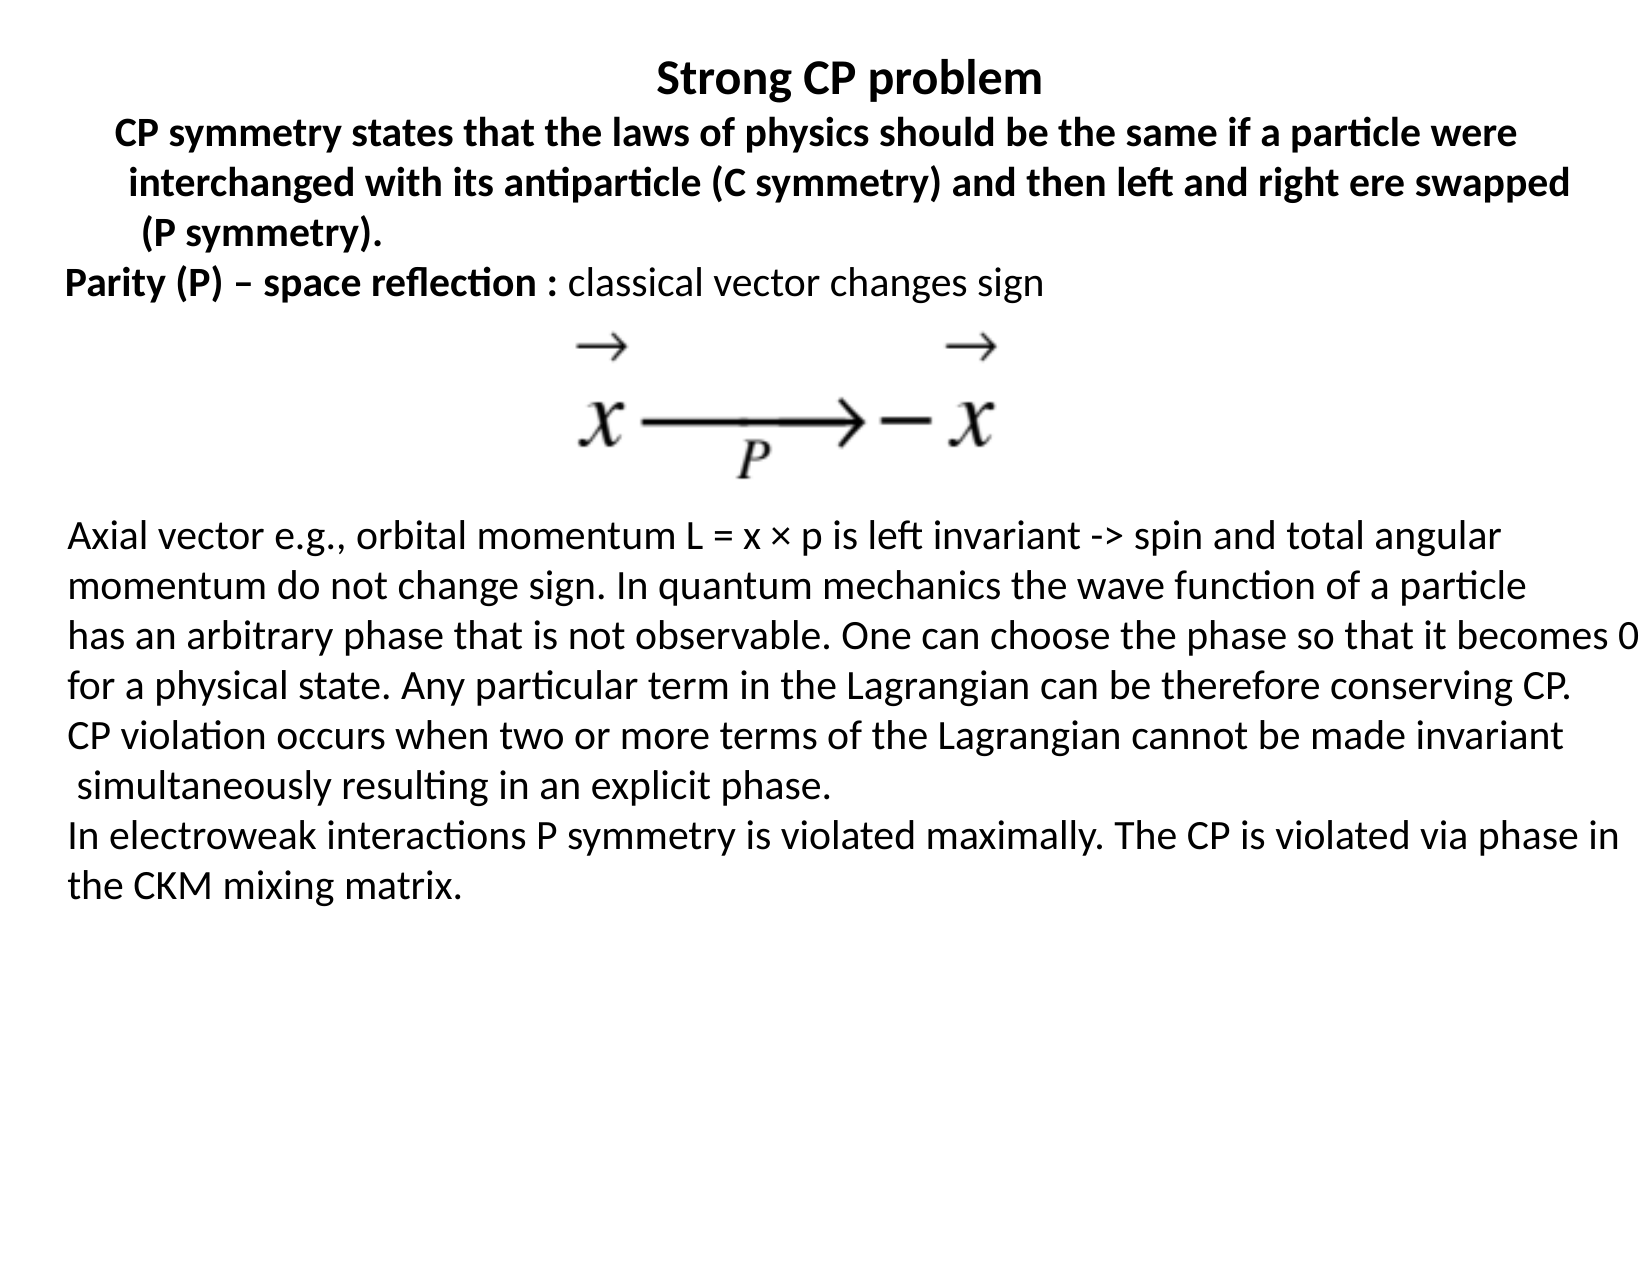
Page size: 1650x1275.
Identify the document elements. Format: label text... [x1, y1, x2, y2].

text_box Strong CP problem CP symmetry states that the laws of physics should be the same if a particle were interchanged with its antiparticle (C symmetry) and then left and right ere swapped (P symmetry). Parity (P) – space reflection : classical vector changes sign [50, 37, 1650, 313]
picture [474, 312, 1088, 490]
text_box Axial vector e.g., orbital momentum L = x × p is left invariant -> spin and total angular momentum do not change sign. In quantum mechanics the wave function of a particle has an arbitrary phase that is not observable. One can choose the phase so that it becomes 0 for a physical state. Any particular term in the Lagrangian can be therefore conserving CP. CP violation occurs when two or more terms of the Lagrangian cannot be made invariant simultaneously resulting in an explicit phase. In electroweak interactions P symmetry is violated maximally. The CP is violated via phase in the CKM mixing matrix. [52, 500, 1650, 965]
